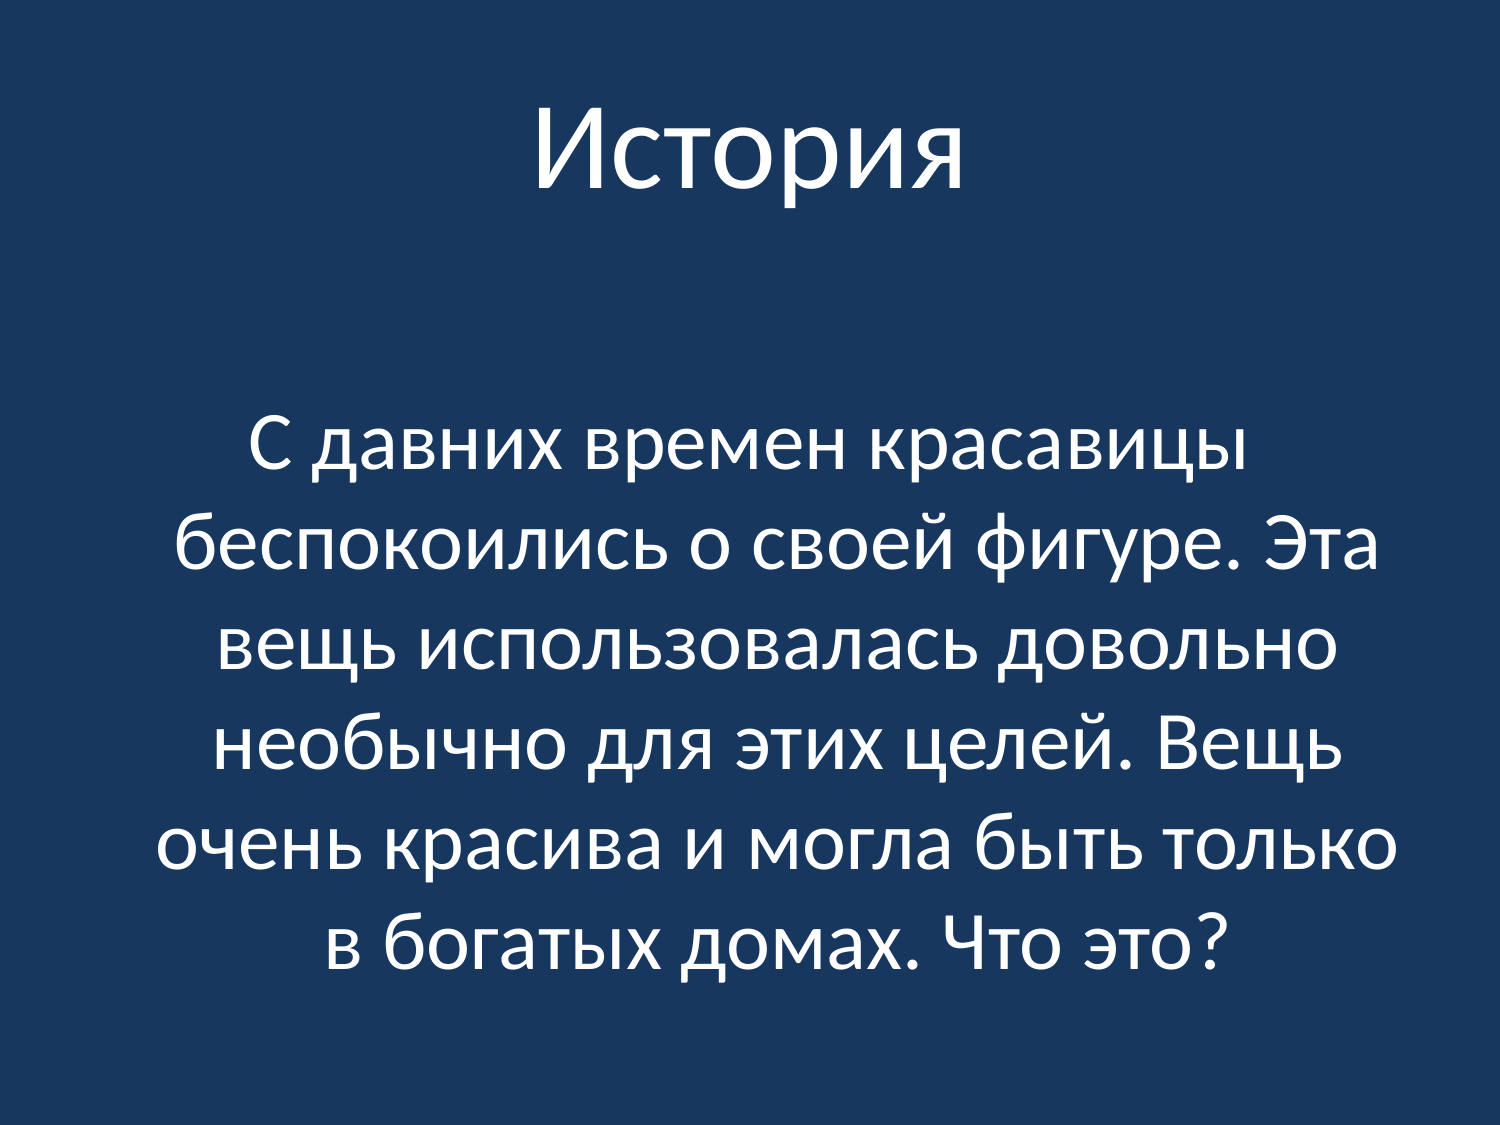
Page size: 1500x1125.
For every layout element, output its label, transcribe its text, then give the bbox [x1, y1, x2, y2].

list С давних времен красавицы беспокоились о своей фигуре. Эта вещь использовалась довольно необычно для этих целей. Вещь очень красива и могла быть только в богатых домах. Что это? [75, 262, 1425, 1005]
title История [75, 45, 1425, 233]
